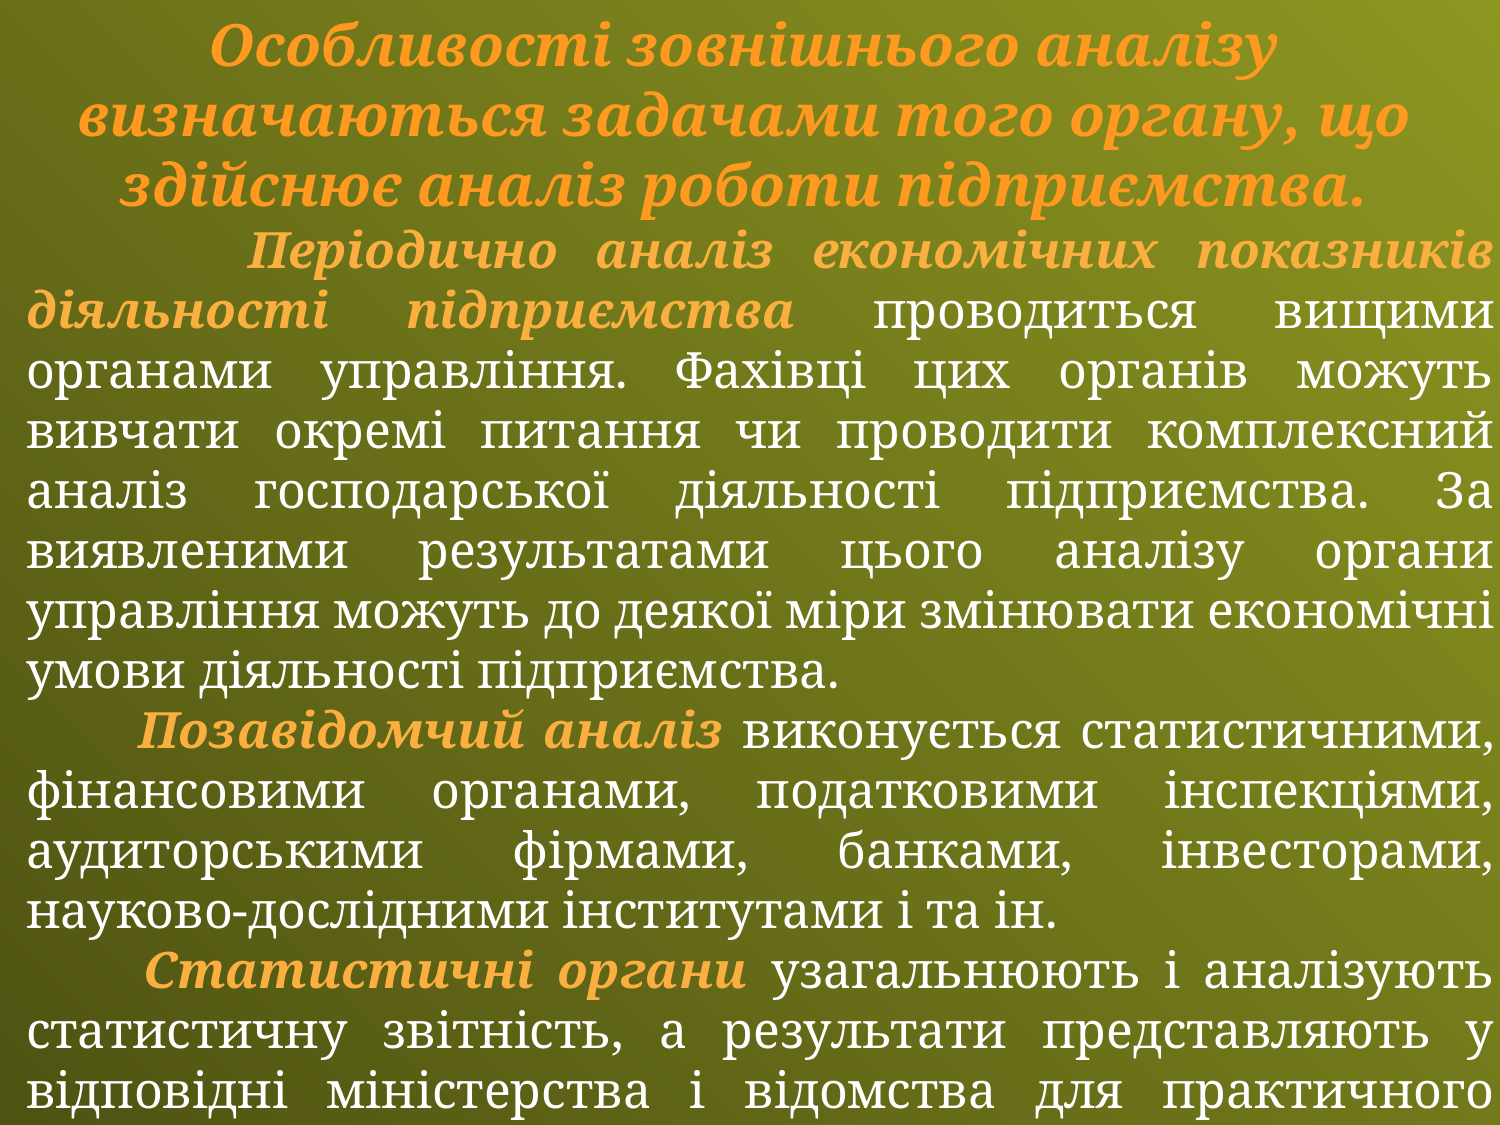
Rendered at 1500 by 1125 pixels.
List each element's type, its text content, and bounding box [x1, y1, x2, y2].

text_box Періодично аналіз економічних показників діяльності підприємства проводиться вищими органами управління. Фахівці цих органів можуть вивчати окремі пи­тання чи проводити комплексний аналіз господарської діяльності під­приємства. За виявленими результатами цього аналізу органи управління можуть до деякої міри змінювати економічні умови діяльності підприємства. Позавідомчий аналіз виконується статистичними, фінансовими органами, податковими інспекціями, аудиторськими фірмами, банка­ми, інвесторами, науково-дослідними інститутами і та ін. Статистичні органи узагальнюють і аналізують стати­стичну звітність, а результати представляють у відповідні міністерства і відомства для практичного використання. [11, 150, 1500, 1125]
text_box Особливості зовнішнього аналізу визначаються задачами того органу, що здійснює аналіз роботи підприємства. [29, 0, 1459, 226]
